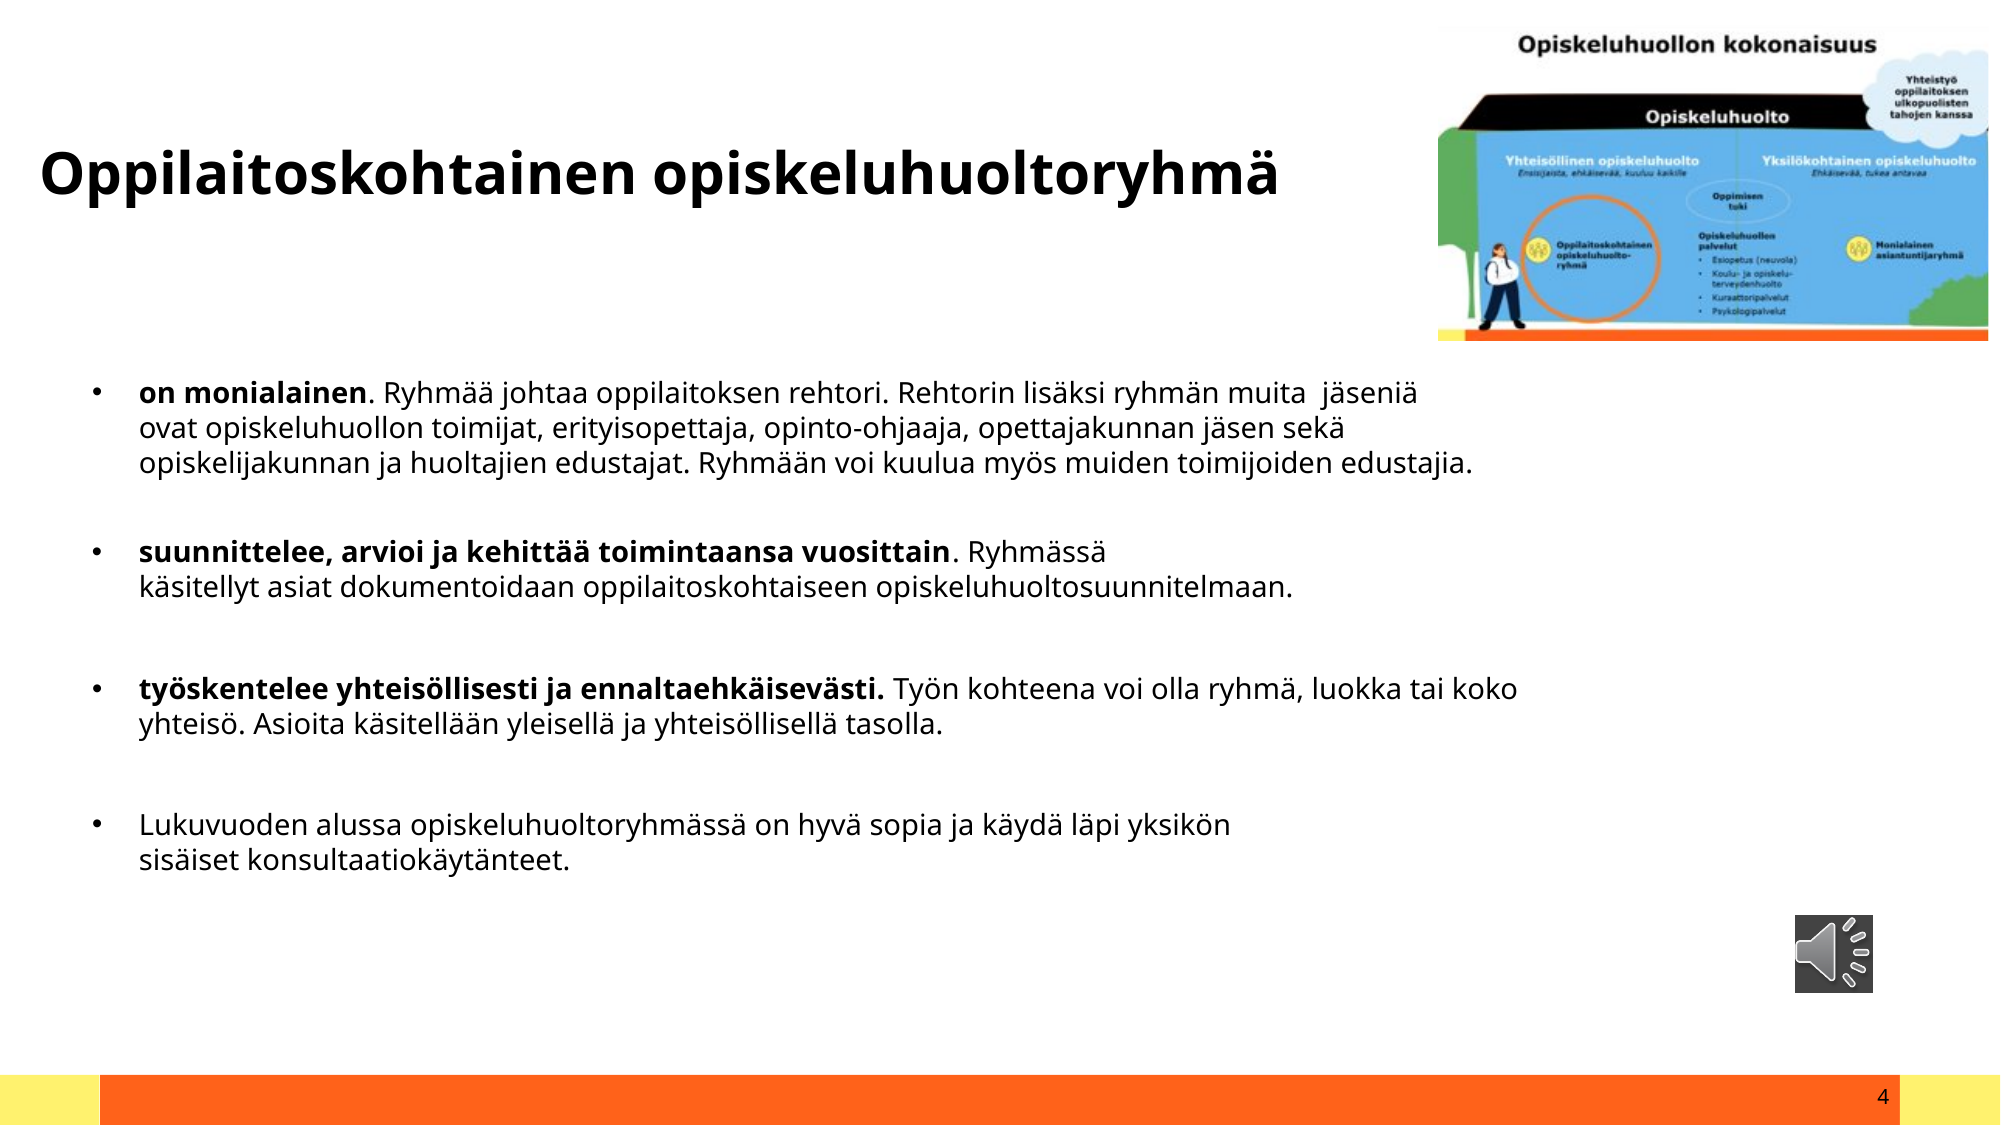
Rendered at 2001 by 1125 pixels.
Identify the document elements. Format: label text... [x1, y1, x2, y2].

text_box Lukuvuoden alussa opiskeluhuoltoryhmässä on hyvä sopia ja käydä läpi yksikön sisäiset konsultaatiokäytänteet. [92, 806, 1672, 877]
text_box on monialainen. Ryhmää johtaa oppilaitoksen rehtori. Rehtorin lisäksi ryhmän muita jäseniä ovat opiskeluhuollon toimijat, erityisopettaja, opinto-ohjaaja, opettajakunnan jäsen sekä opiskelijakunnan ja huoltajien edustajat. Ryhmään voi kuulua myös muiden toimijoiden edustajia. [92, 374, 1600, 479]
text_box työskentelee yhteisöllisesti ja ennaltaehkäisevästi. Työn kohteena voi olla ryhmä, luokka tai koko yhteisö. Asioita käsitellään yleisellä ja yhteisöllisellä tasolla. [92, 670, 1761, 741]
list [65, 651, 1699, 1125]
picture [1794, 914, 1875, 995]
picture [1438, 25, 1989, 341]
title Oppilaitoskohtainen opiskeluhuoltoryhmä [39, 136, 1438, 307]
slide_number 4 [1741, 1079, 1889, 1117]
text_box suunnittelee, arvioi ja kehittää toimintaansa vuosittain. Ryhmässä käsitellyt asiat dokumentoidaan oppilaitoskohtaiseen opiskeluhuoltosuunnitelmaan. [92, 533, 1705, 604]
